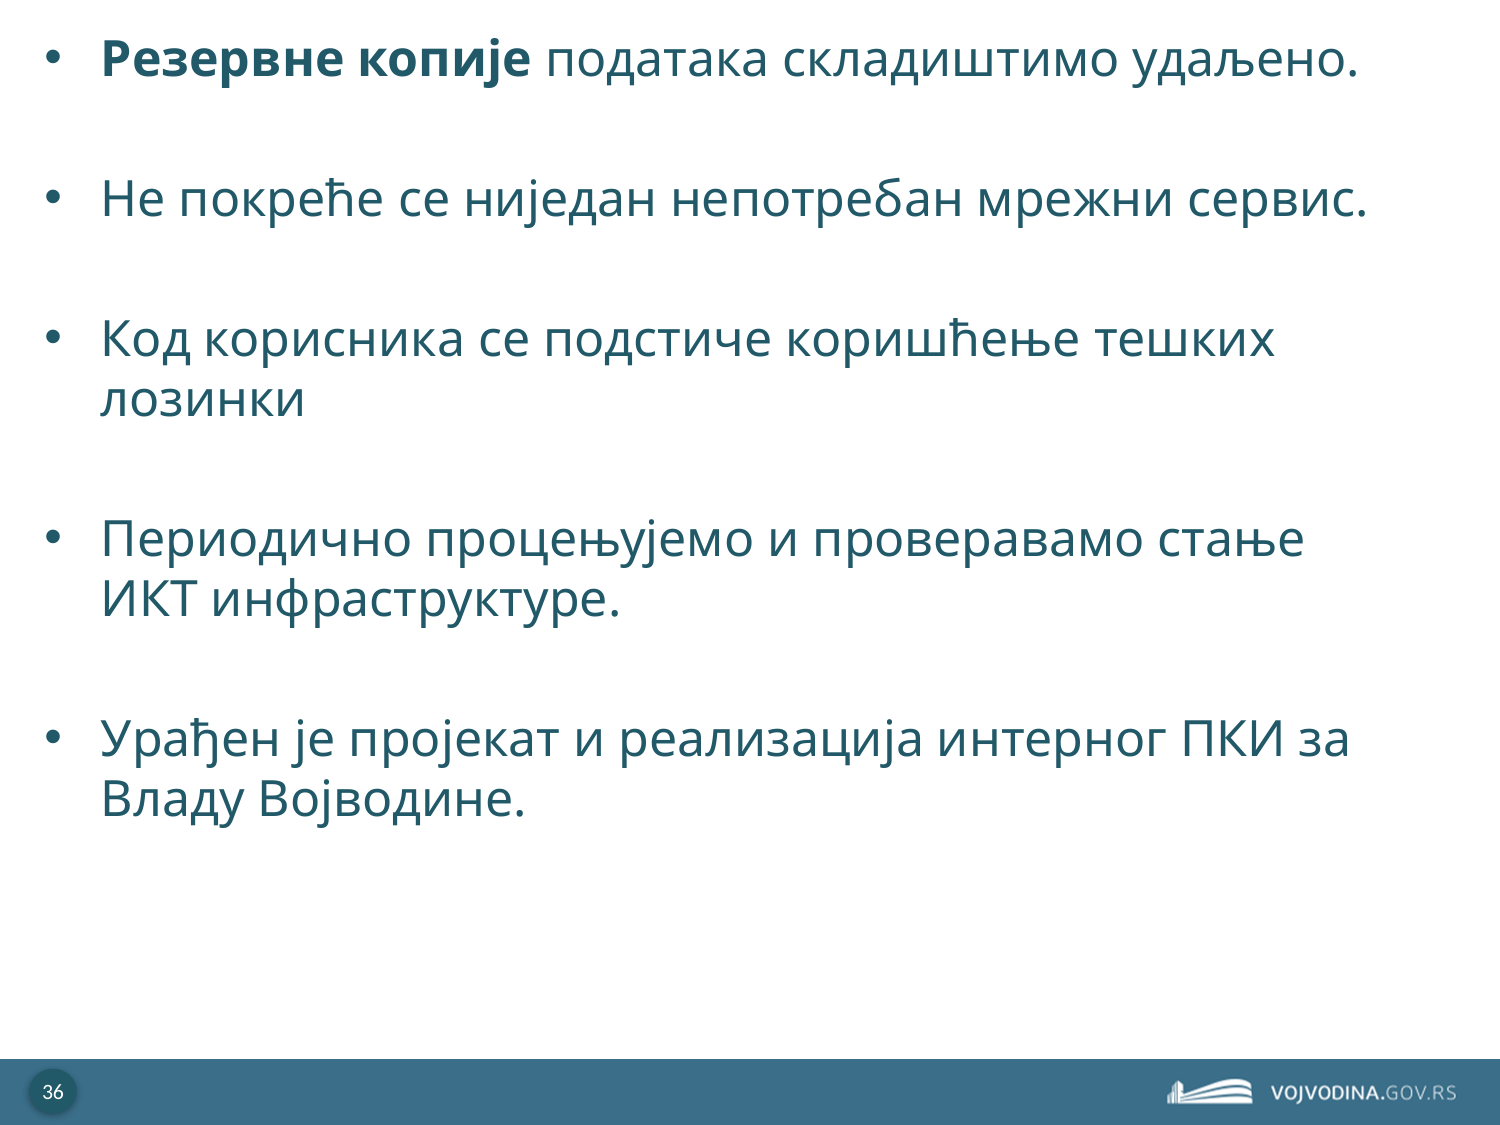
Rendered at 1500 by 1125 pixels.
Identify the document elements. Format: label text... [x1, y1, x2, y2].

list Резервне копије података складиштимо удаљено. Не покреће се ниједан непотребан мрежни сервис. Код корисника се подстиче коришћење тешких лозинки Периодично процењујемо и проверавамо стање ИКТ инфраструктуре. Урађен је пројекат и реализација интерног ПКИ за Владу Војводине. [29, 19, 1425, 1005]
picture [0, 1059, 1500, 1125]
